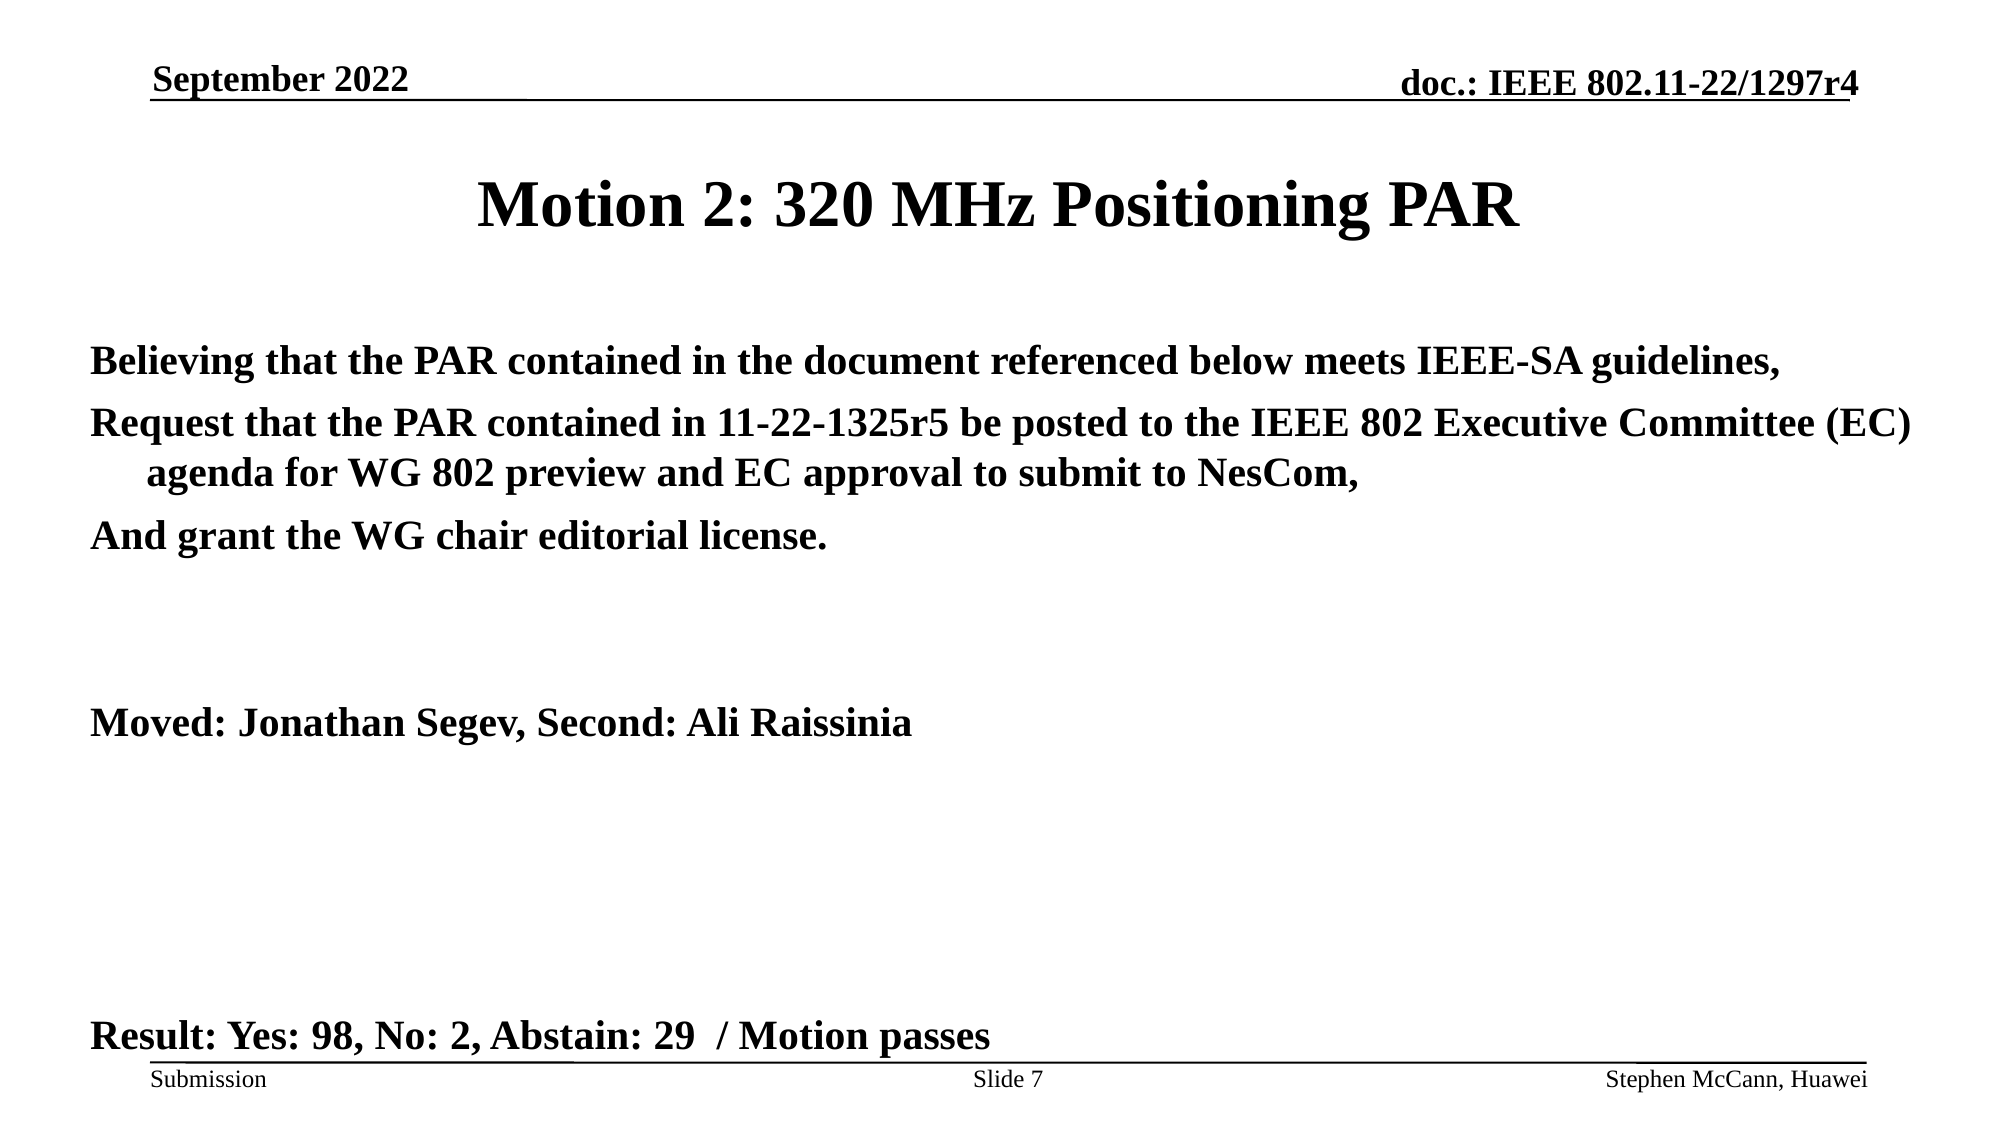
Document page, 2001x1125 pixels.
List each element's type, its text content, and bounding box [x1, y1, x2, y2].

title Motion 2: 320 MHz Positioning PAR [149, 112, 1850, 288]
footer Stephen McCann, Huawei [1171, 1061, 1869, 1093]
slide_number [152, 54, 563, 100]
list Believing that the PAR contained in the document referenced below meets IEEE-SA guidelines, Request that the PAR contained in 11-22-1325r5 be posted to the IEEE 802 Executive Committee (EC) agenda for WG 802 preview and EC approval to submit to NesCom, And grant the WG chair editorial license. Moved: Jonathan Segev, Second: Ali Raissinia Result: Yes: 98, No: 2, Abstain: 29 / Motion passes [74, 324, 1938, 1063]
slide_number Slide 7 [950, 1061, 1067, 1123]
